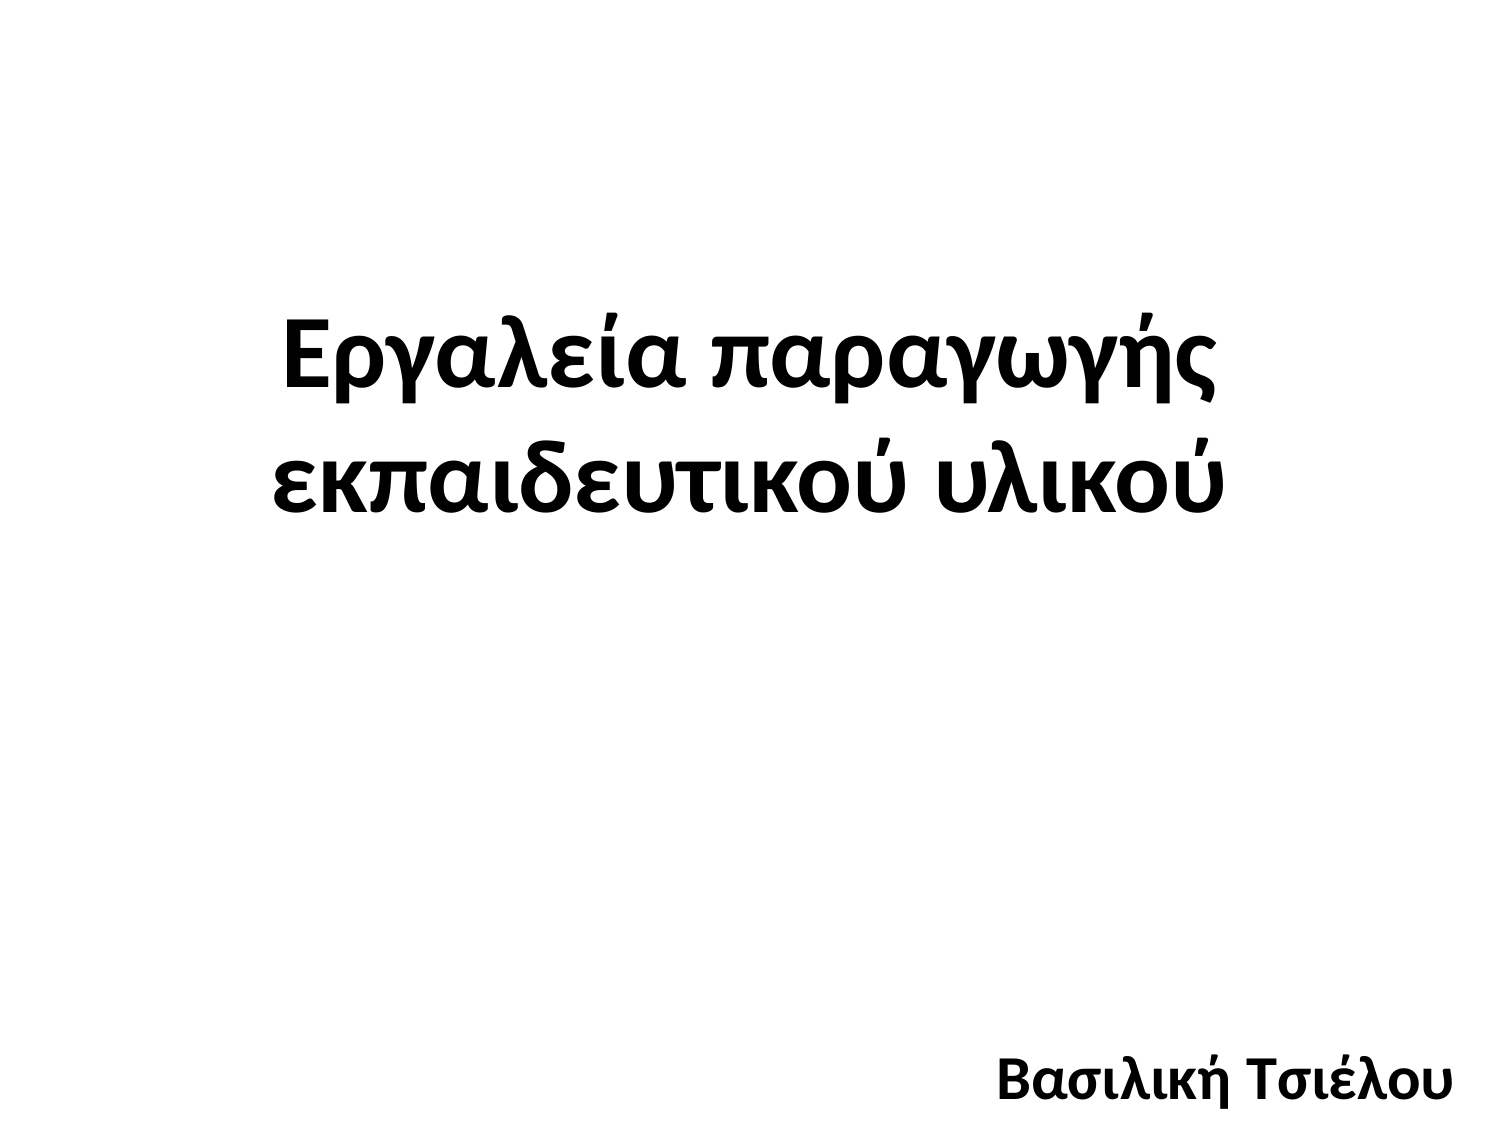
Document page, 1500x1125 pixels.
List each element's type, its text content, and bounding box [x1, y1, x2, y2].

text_box Βασιλική Τσιέλου [224, 1023, 1471, 1125]
title Εργαλεία παραγωγής εκπαιδευτικού υλικού [112, 349, 1388, 591]
